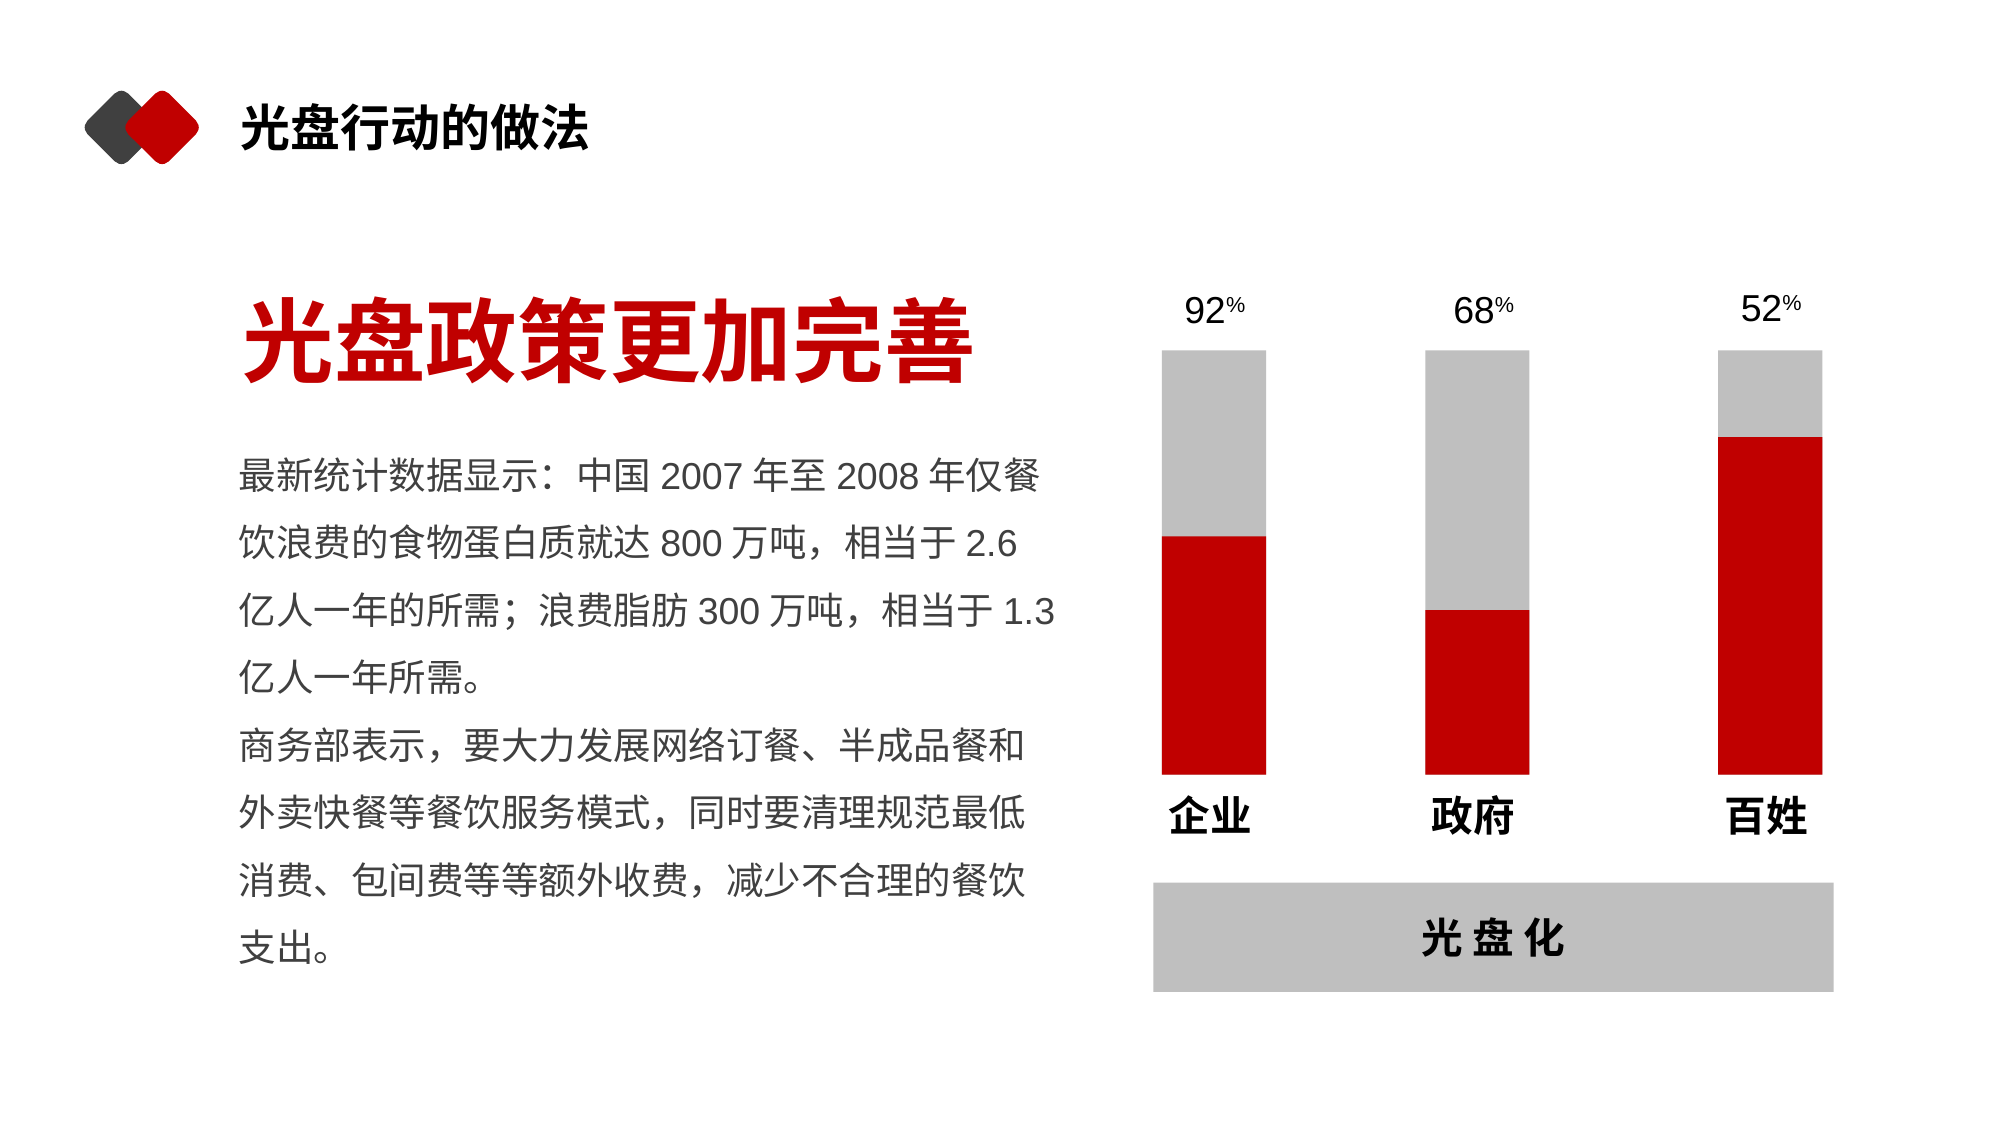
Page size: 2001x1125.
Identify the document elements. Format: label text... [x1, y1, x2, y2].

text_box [92, 98, 191, 157]
text_box 光盘政策更加完善 [227, 276, 992, 402]
text_box [1424, 349, 1531, 609]
text_box 68% [1438, 278, 1529, 339]
text_box 光盘行动的做法 [226, 89, 606, 165]
text_box 百姓 [1709, 782, 1823, 848]
text_box [1161, 349, 1267, 535]
text_box 政府 [1416, 782, 1531, 848]
text_box [1717, 349, 1823, 436]
text_box 企业 [1153, 782, 1268, 848]
text_box 最新统计数据显示：中国2007年至2008年仅餐饮浪费的食物蛋白质就达800万吨，相当于2.6亿人一年的所需；浪费脂肪300万吨，相当于1.3亿人一年所需。 商务部表示，要大力发展网络订餐、半成品餐和外卖快餐等餐饮服务模式，同时要清理规范最低消费、包间费等等额外收费，减少不合理的餐饮支出。 [224, 421, 1071, 977]
text_box [1424, 609, 1531, 776]
text_box [1717, 436, 1823, 776]
text_box [1161, 535, 1267, 776]
text_box 92% [1169, 278, 1261, 339]
text_box 52% [1725, 276, 1817, 337]
text_box 光 盘 化 [1152, 882, 1835, 993]
